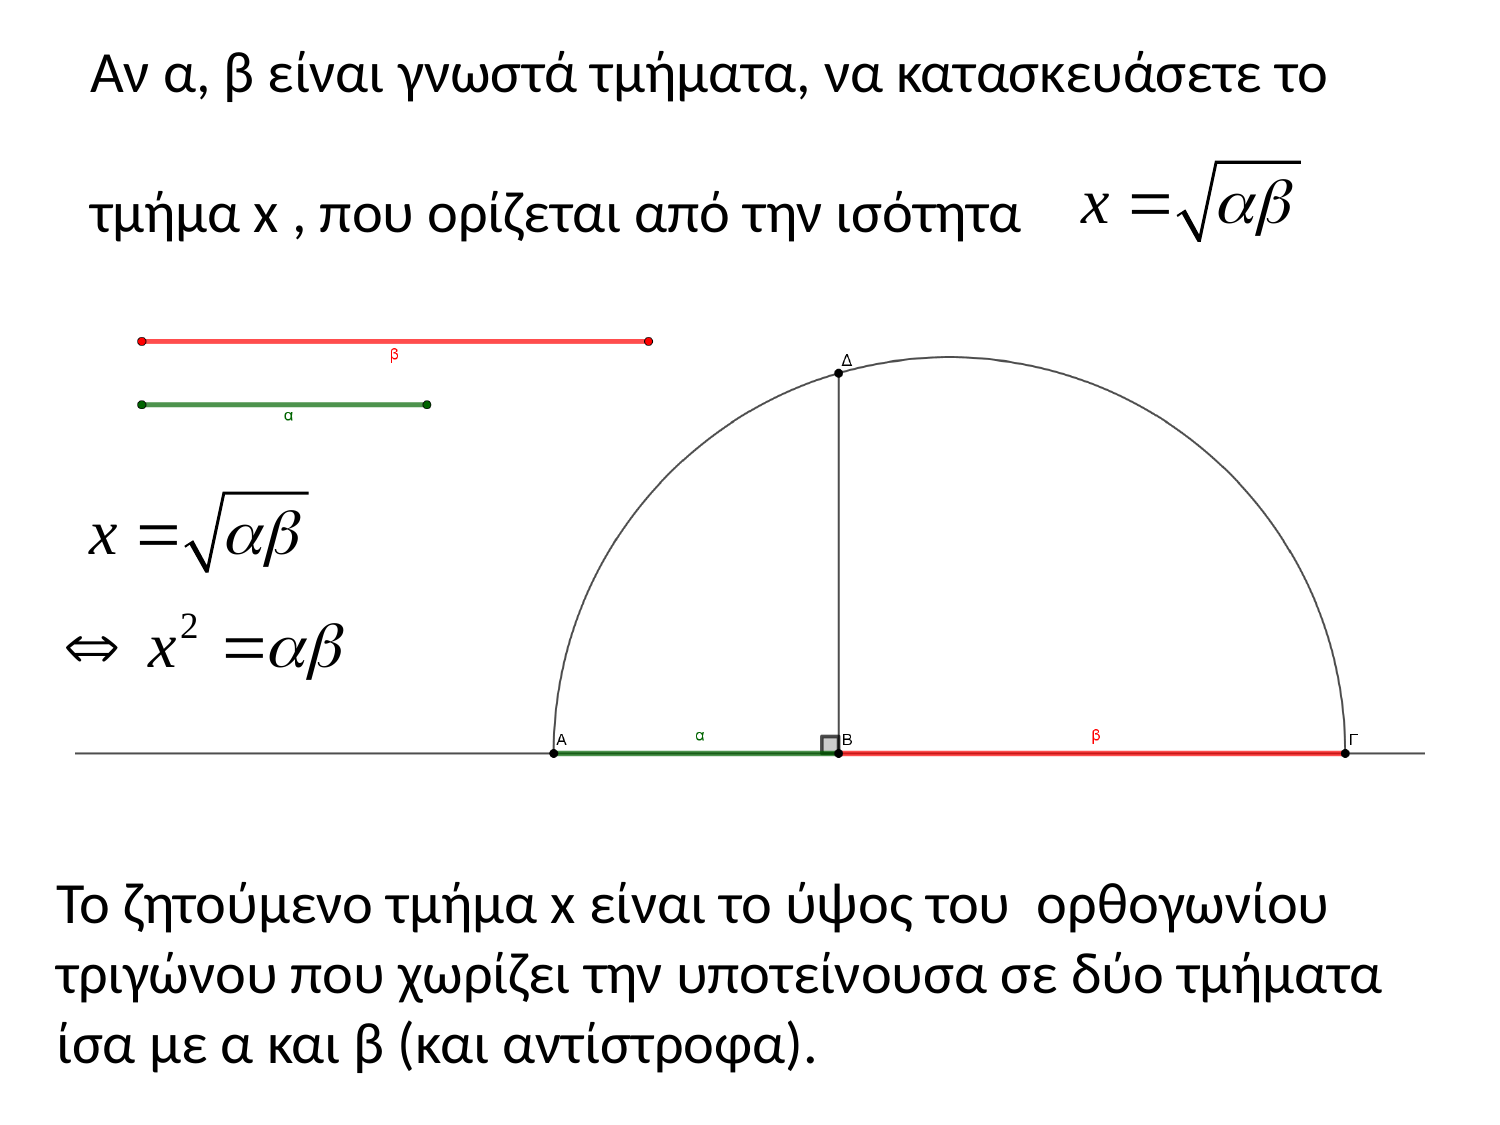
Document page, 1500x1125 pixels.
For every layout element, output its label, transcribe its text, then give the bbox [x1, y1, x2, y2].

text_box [76, 479, 323, 587]
title Αν α, β είναι γνωστά τμήματα, να κατασκευάσετε το τμήμα x , που ορίζεται από την ισότητα [75, 45, 1425, 233]
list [74, 301, 1426, 967]
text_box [1068, 148, 1315, 256]
text_box Το ζητούμενο τμήμα x είναι το ύψος του ορθογωνίου τριγώνου που χωρίζει την υποτείνουσα σε δύο τμήματα ίσα με α και β (και αντίστροφα). [41, 857, 1471, 1083]
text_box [52, 597, 363, 695]
